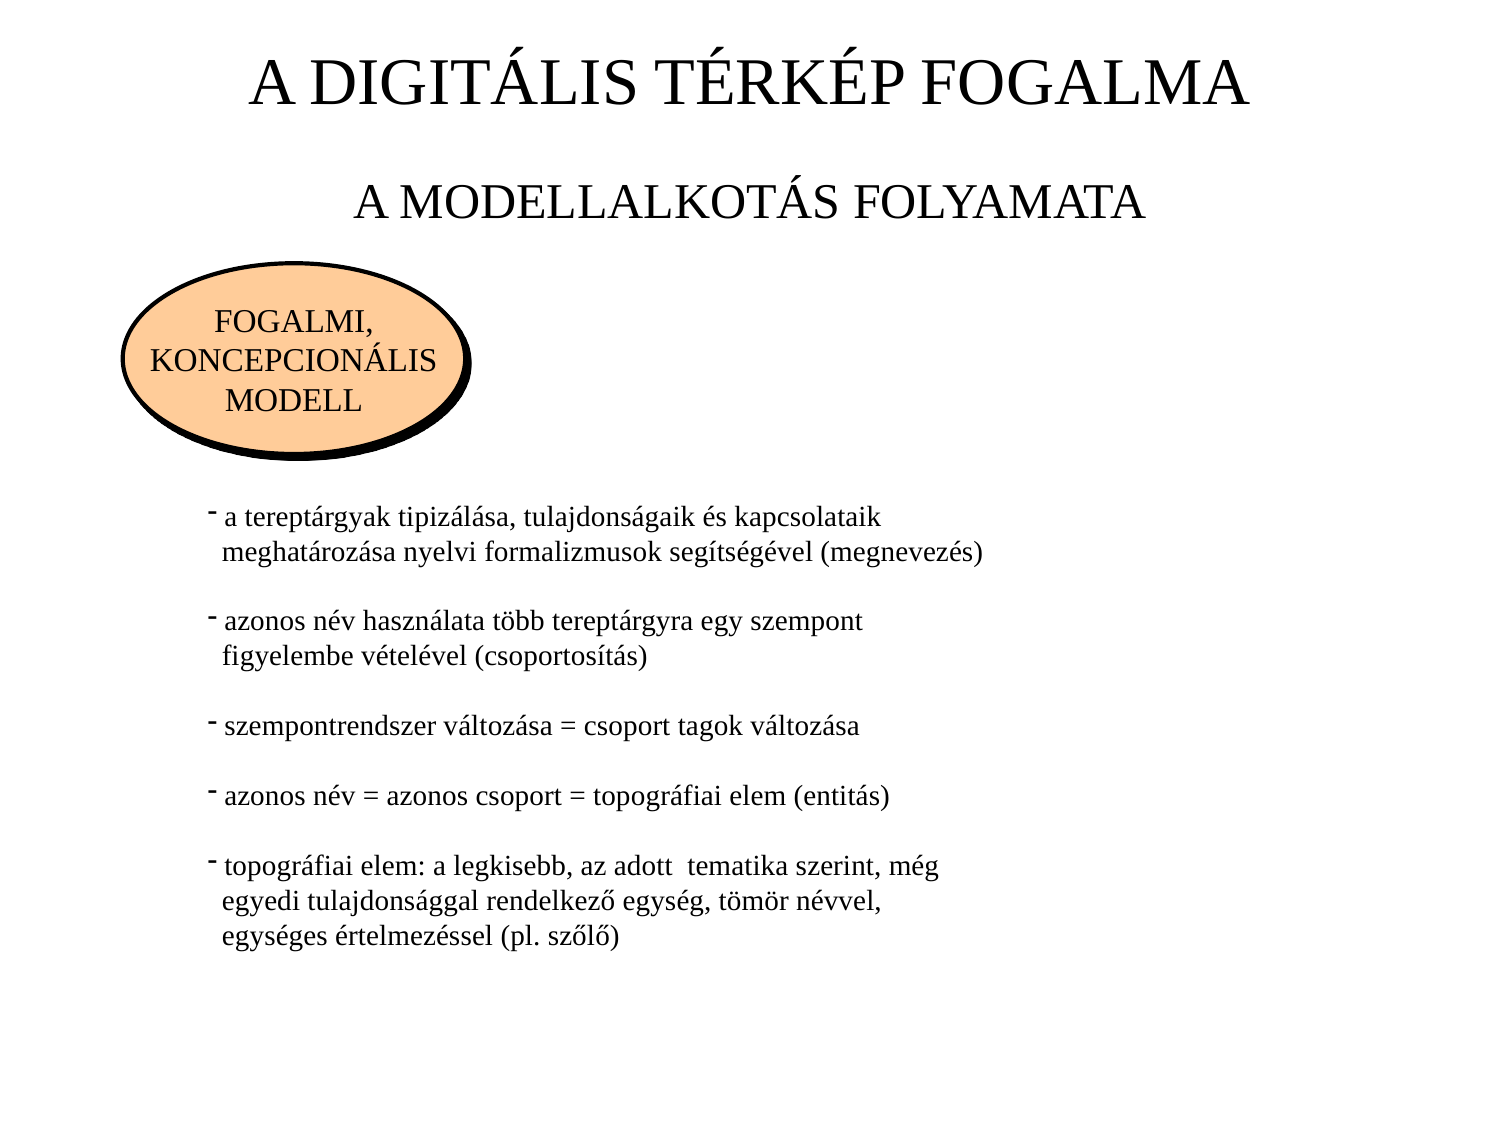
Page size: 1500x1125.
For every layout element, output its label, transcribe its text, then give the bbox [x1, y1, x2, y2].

text_box FOGALMI, KONCEPCIONÁLIS MODELL [122, 263, 466, 455]
text_box A DIGITÁLIS TÉRKÉP FOGALMA A MODELLALKOTÁS FOLYAMATA [0, 30, 1500, 236]
text_box a tereptárgyak tipizálása, tulajdonságaik és kapcsolataik meghatározása nyelvi formalizmusok segítségével (megnevezés) azonos név használata több tereptárgyra egy szempont figyelembe vételével (csoportosítás) szempontrendszer változása = csoport tagok változása azonos név = azonos csoport = topográfiai elem (entitás) topográfiai elem: a legkisebb, az adott tematika szerint, még egyedi tulajdonsággal rendelkező egység, tömör névvel, egységes értelmezéssel (pl. szőlő) [192, 489, 1000, 959]
